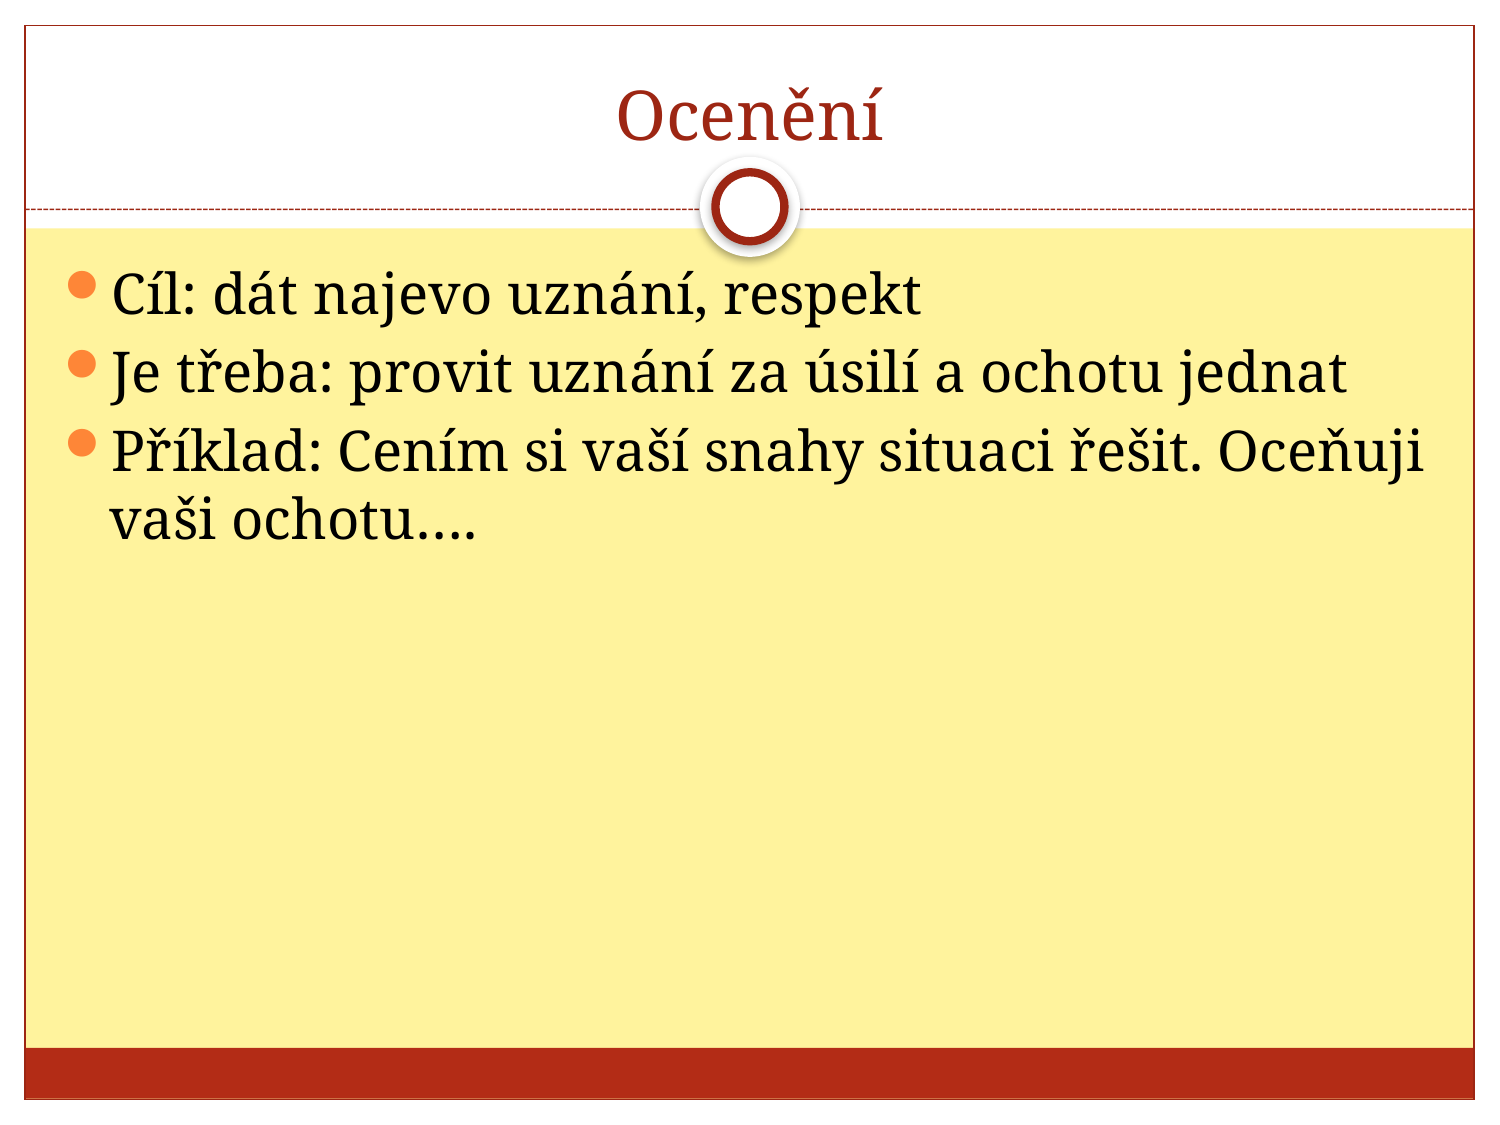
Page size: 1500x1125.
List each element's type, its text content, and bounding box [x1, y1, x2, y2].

title Ocenění [49, 37, 1450, 162]
list Cíl: dát najevo uznání, respekt Je třeba: provit uznání za úsilí a ochotu jednat Příklad: Cením si vaší snahy situaci řešit. Oceňuji vaši ochotu…. [49, 250, 1445, 1001]
